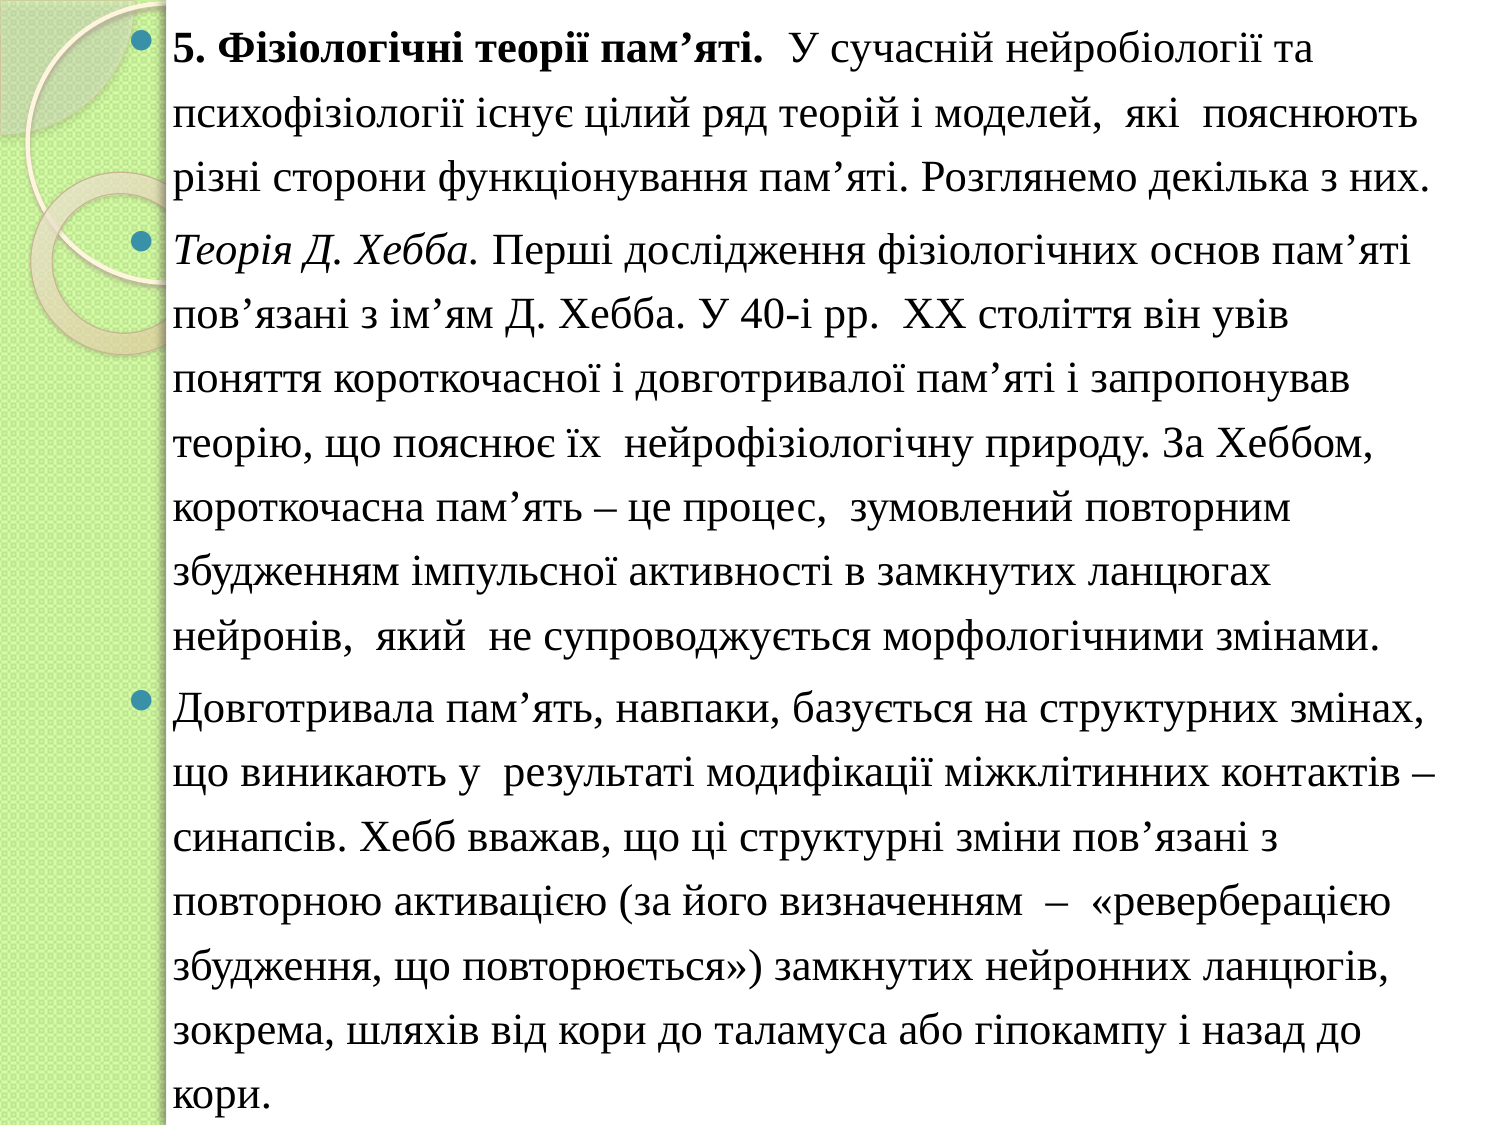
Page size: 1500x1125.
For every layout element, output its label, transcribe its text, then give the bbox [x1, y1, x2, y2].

list 5. Фізіологічні теорії пам’яті. У сучасній нейробіології та психофізіології існує цілий ряд теорій і моделей, які пояснюють різні сторони функціонування пам’яті. Розглянемо декілька з них. Теорія Д. Хебба. Перші дослідження фізіологічних основ пам’яті пов’язані з ім’ям Д. Хебба. У 40-і рр. ХХ століття він увів поняття короткочасної і довготривалої пам’яті і запропонував теорію, що пояснює їх нейрофізіологічну природу. За Хеббом, короткочасна пам’ять – це процес, зумовлений повторним збудженням імпульсної активності в замкнутих ланцюгах нейронів, який не супроводжується морфологічними змінами. Довготривала пам’ять, навпаки, базується на структурних змінах, що виникають у результаті модифікації міжклітинних контактів – синапсів. Хебб вважав, що ці структурні зміни пов’язані з повторною активацією (за його визначенням – «реверберацією збудження, що повторюється») замкнутих нейронних ланцюгів, зокрема, шляхів від кори до таламуса або гіпокампу і назад до кори. [100, 0, 1466, 1125]
